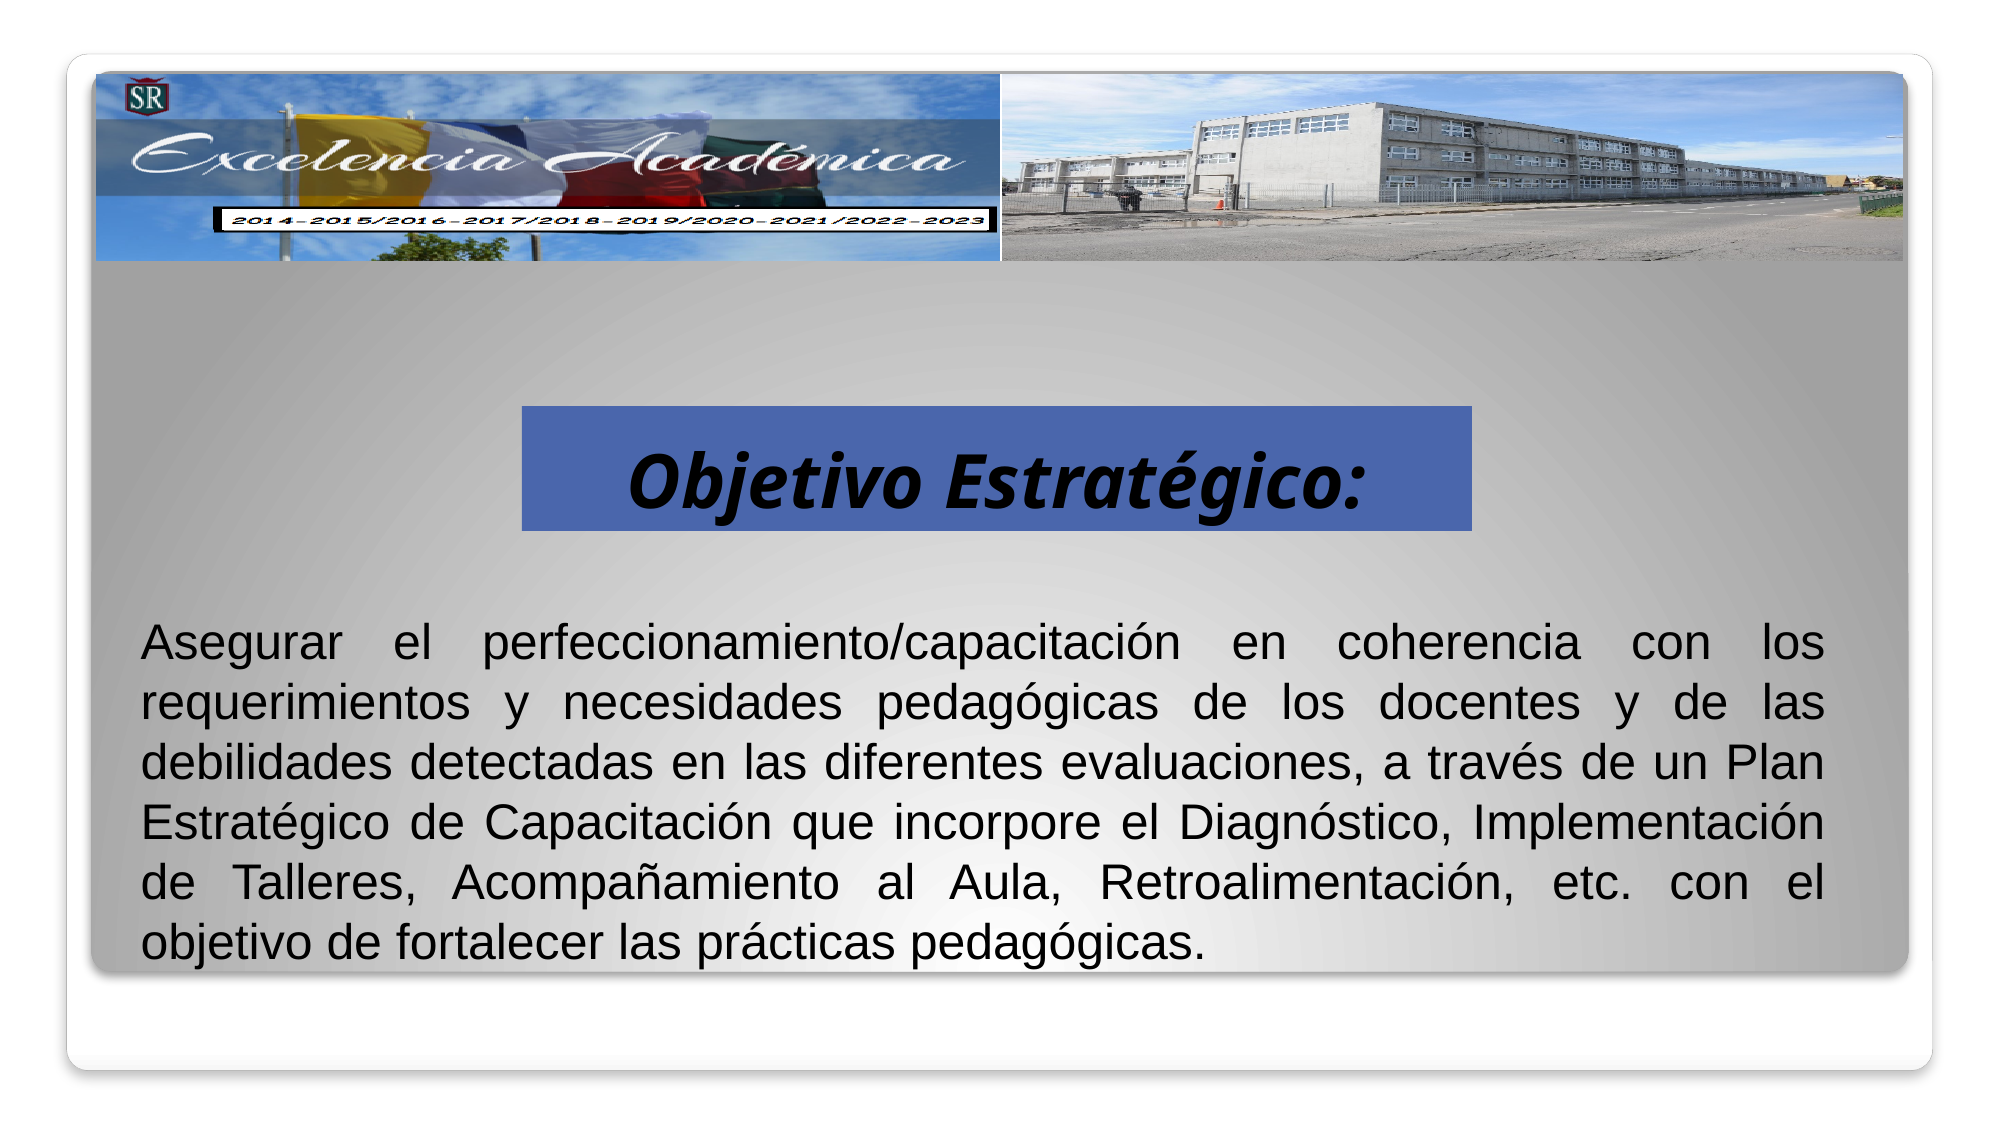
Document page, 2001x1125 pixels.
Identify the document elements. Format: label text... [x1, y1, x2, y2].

list Asegurar el perfeccionamiento/capacitación en coherencia con los requerimientos y necesidades pedagógicas de los docentes y de las debilidades detectadas en las diferentes evaluaciones, a través de un Plan Estratégico de Capacitación que incorpore el Diagnóstico, Implementación de Talleres, Acompañamiento al Aula, Retroalimentación, etc. con el objetivo de fortalecer las prácticas pedagógicas. [110, 879, 1841, 1005]
text_box [110, 532, 1884, 879]
picture [96, 74, 1903, 262]
title Objetivo Estratégico: [521, 406, 1472, 531]
